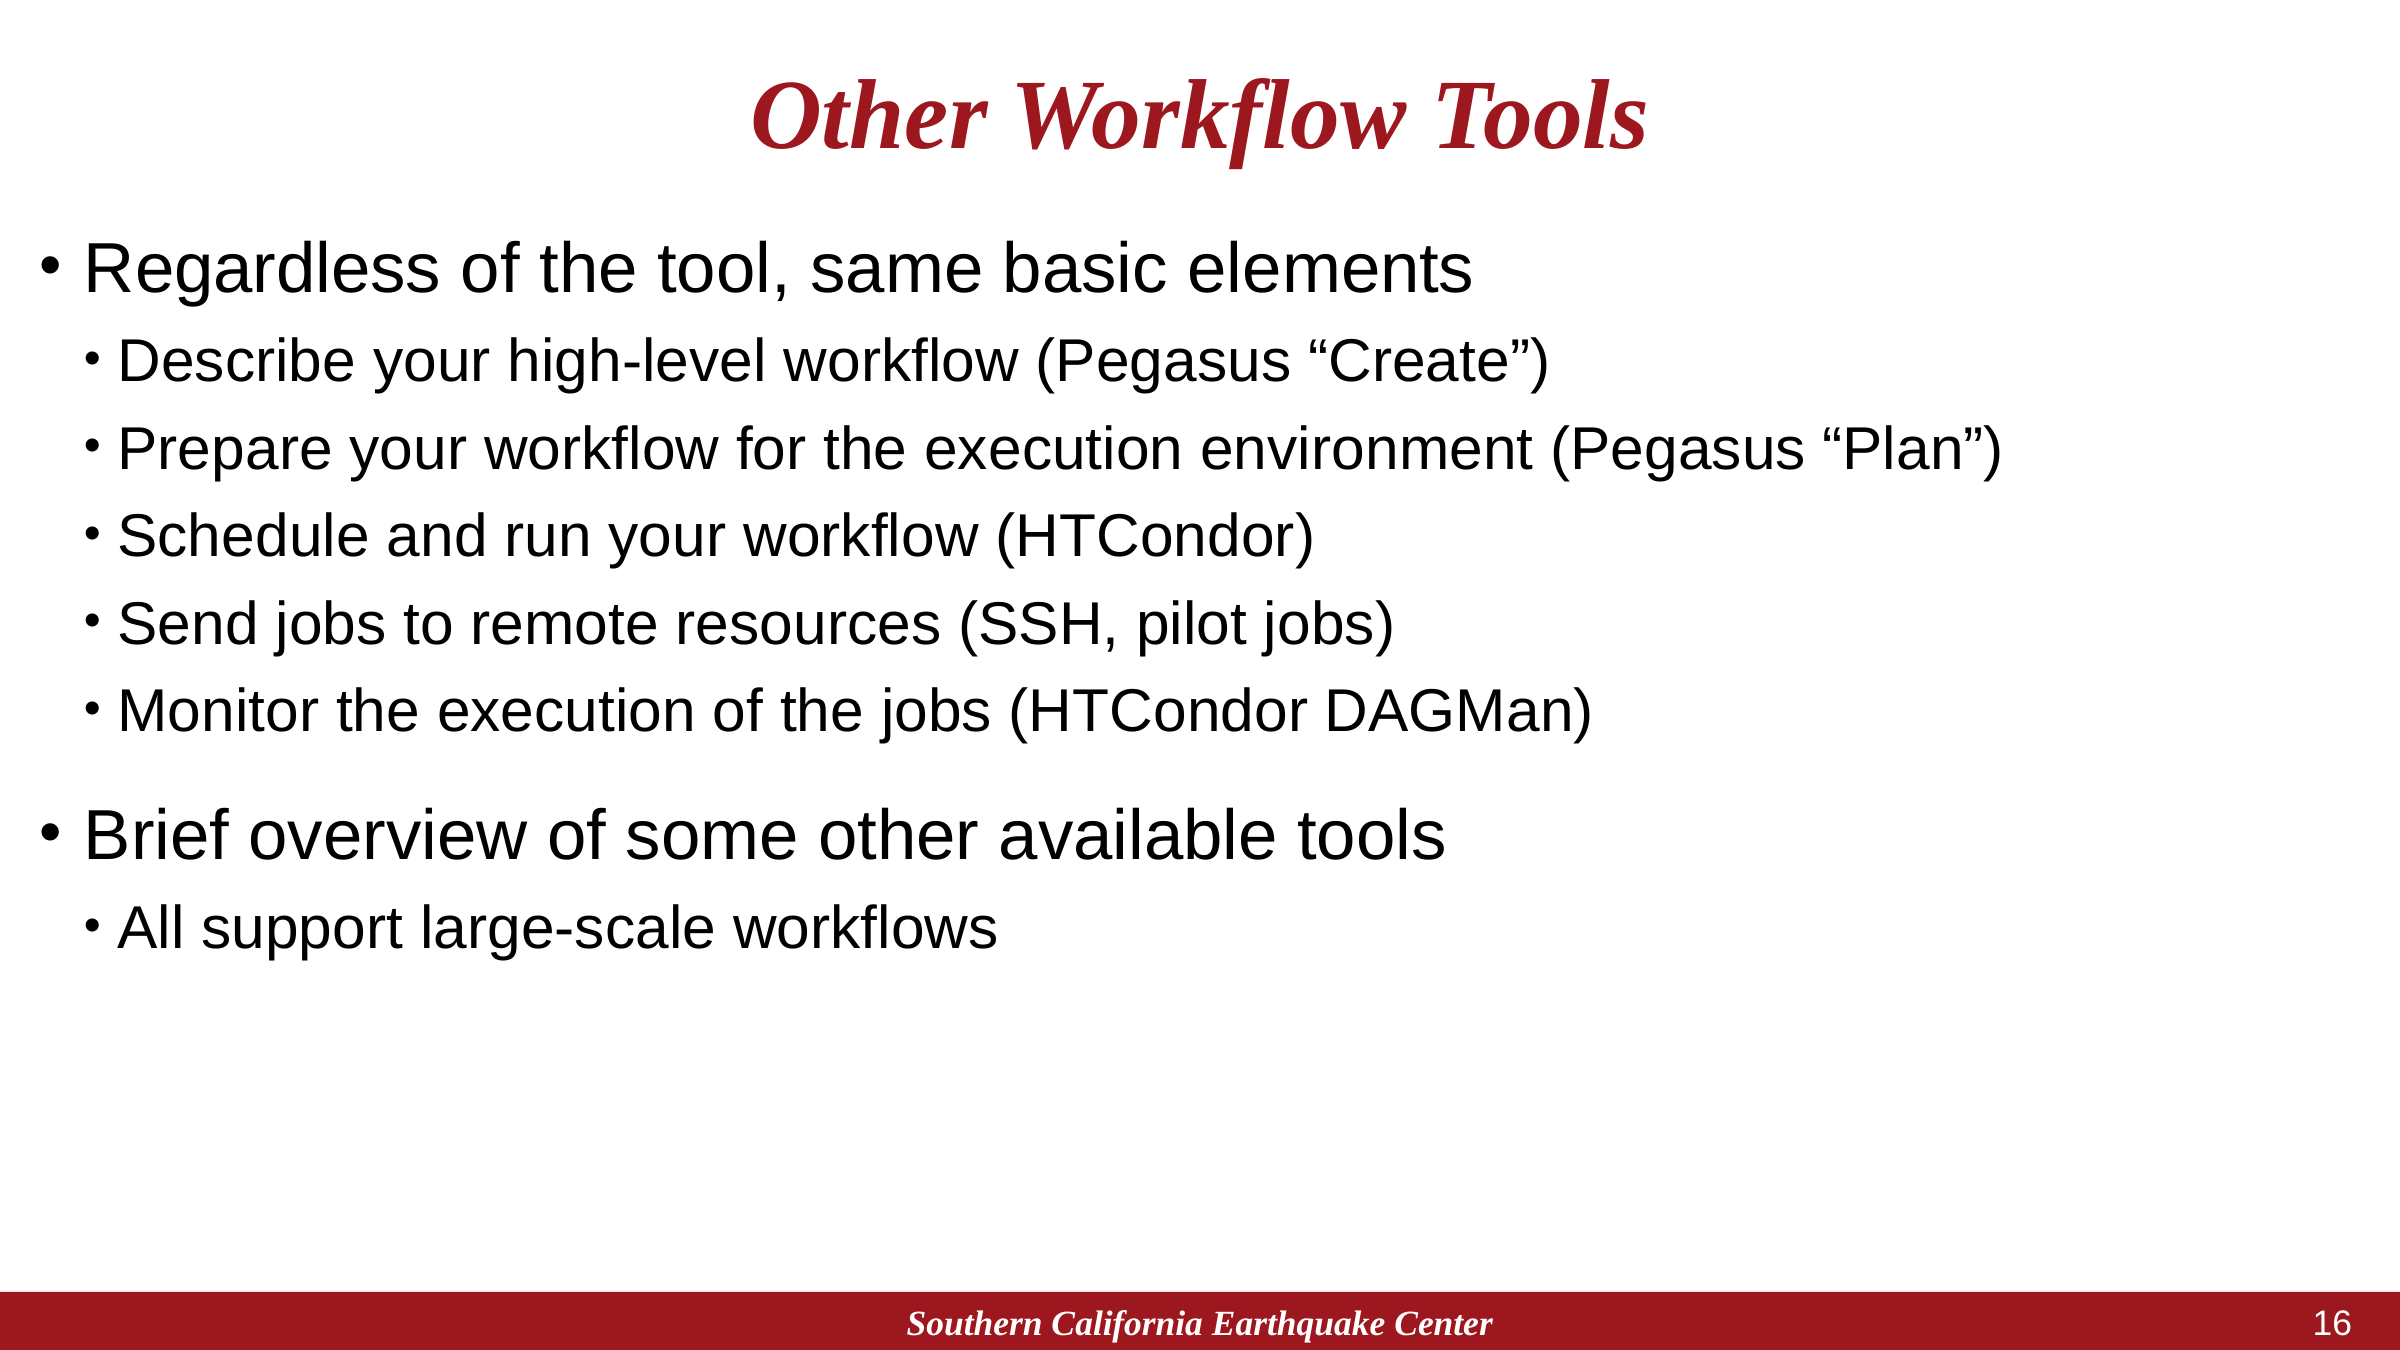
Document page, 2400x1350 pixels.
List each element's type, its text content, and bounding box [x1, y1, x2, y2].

title Other Workflow Tools [59, 54, 2341, 180]
list Regardless of the tool, same basic elements Describe your high-level workflow (Pegasus “Create”) Prepare your workflow for the execution environment (Pegasus “Plan”) Schedule and run your workflow (HTCondor) Send jobs to remote resources (SSH, pilot jobs) Monitor the execution of the jobs (HTCondor DAGMan) Brief overview of some other available tools All support large-scale workflows [20, 212, 2365, 1143]
footer Southern California Earthquake Center [794, 1285, 1606, 1350]
slide_number 15 [2145, 1303, 2371, 1339]
